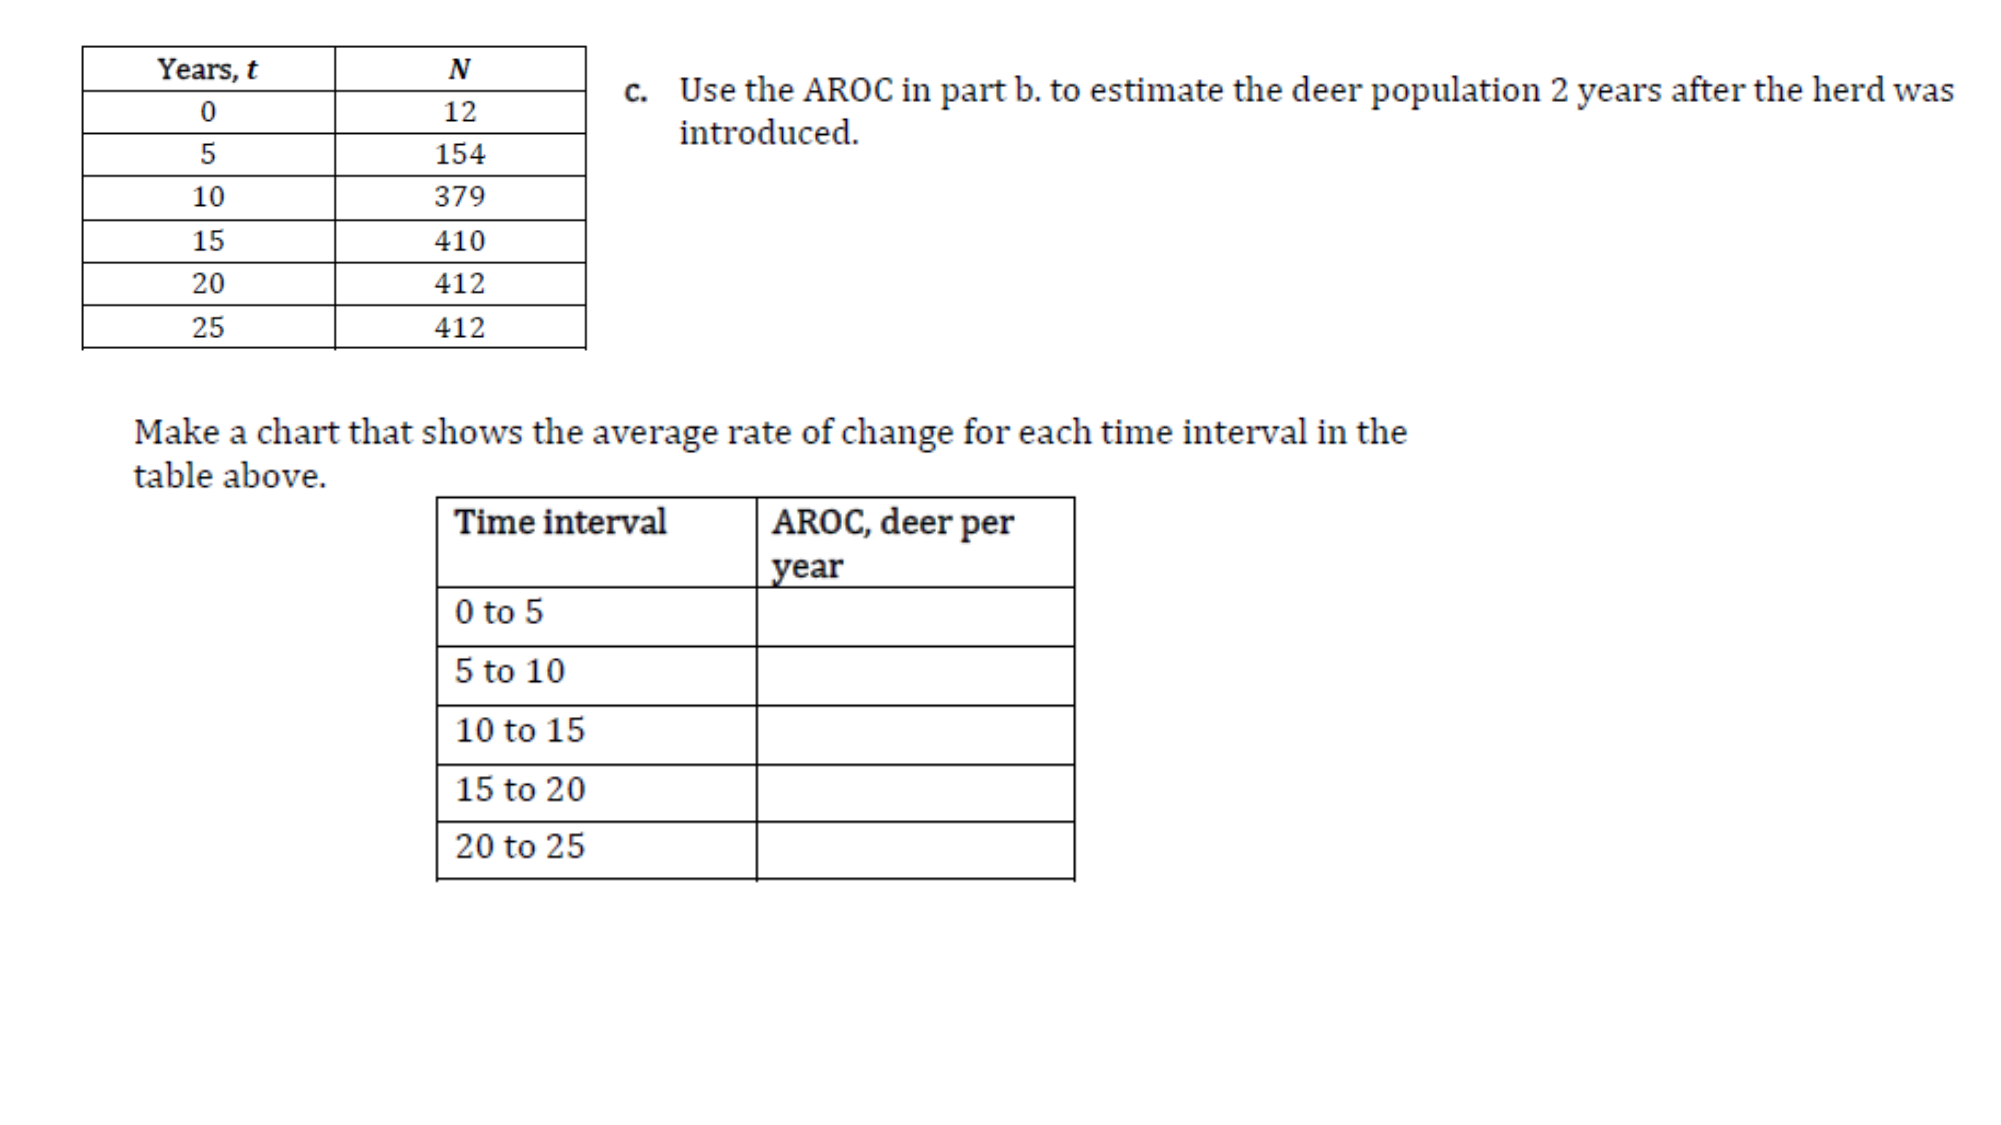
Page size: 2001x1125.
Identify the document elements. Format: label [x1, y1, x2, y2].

picture [42, 0, 1979, 898]
list [60, 24, 601, 372]
